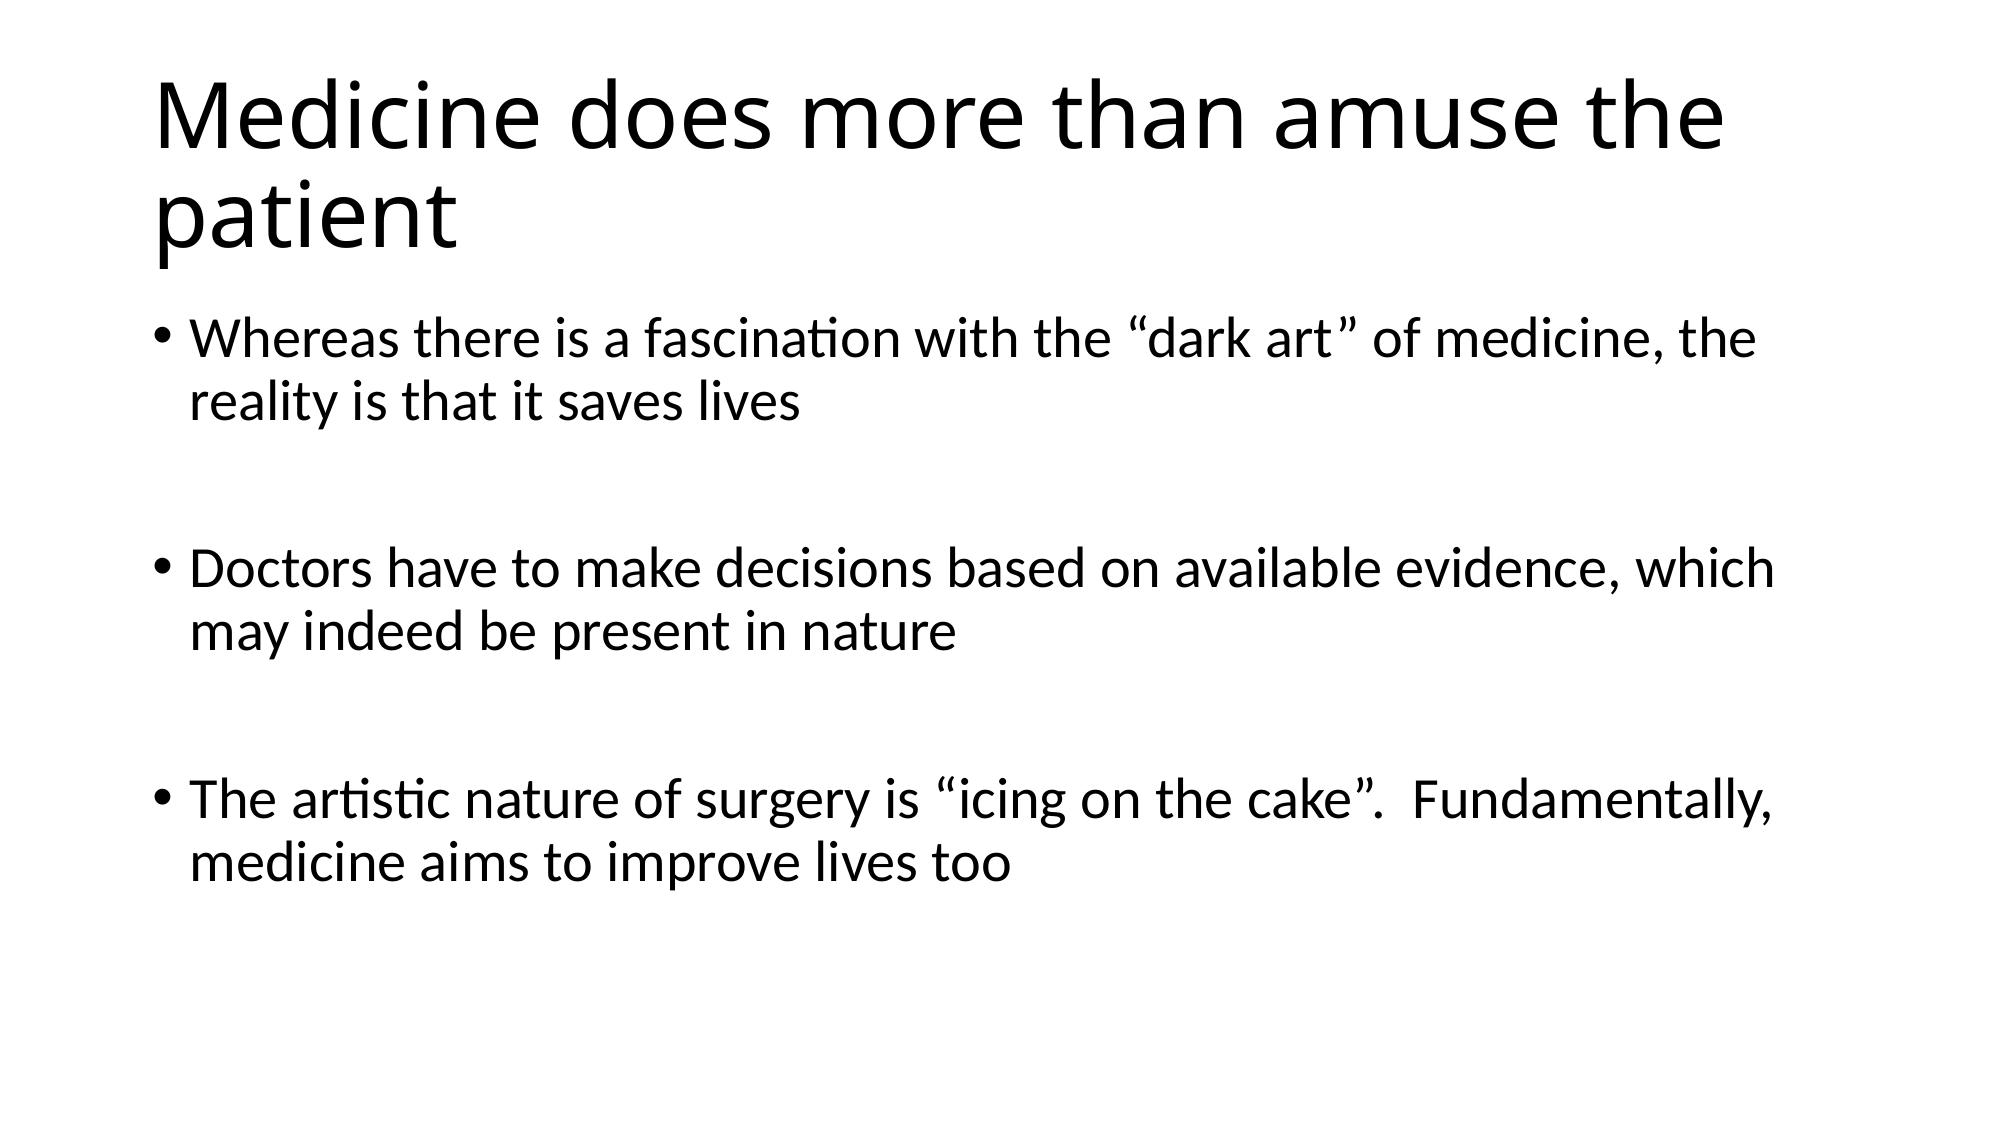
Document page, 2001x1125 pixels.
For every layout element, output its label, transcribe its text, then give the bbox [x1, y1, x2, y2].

title Medicine does more than amuse the patient [137, 59, 1863, 278]
list Whereas there is a fascination with the “dark art” of medicine, the reality is that it saves lives Doctors have to make decisions based on available evidence, which may indeed be present in nature The artistic nature of surgery is “icing on the cake”. Fundamentally, medicine aims to improve lives too [137, 299, 1863, 1014]
